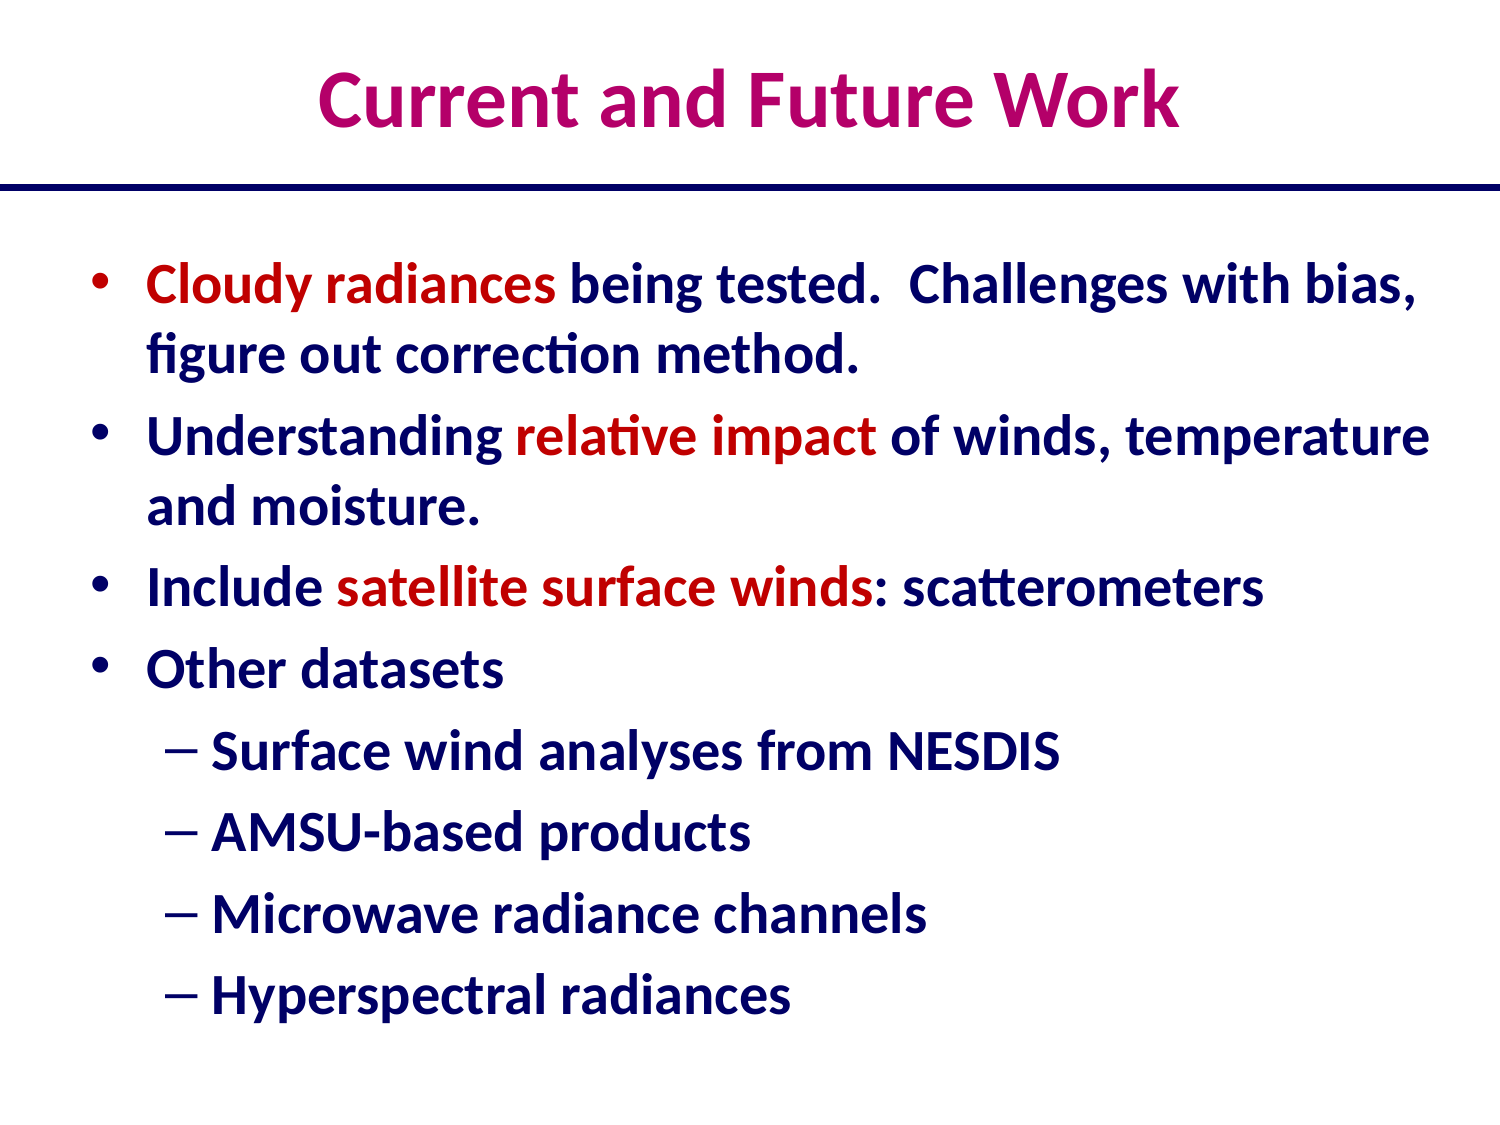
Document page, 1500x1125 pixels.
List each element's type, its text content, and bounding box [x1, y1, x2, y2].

title Current and Future Work [74, 0, 1426, 184]
list Cloudy radiances being tested. Challenges with bias, figure out correction method. Understanding relative impact of winds, temperature and moisture. Include satellite surface winds: scatterometers Other datasets Surface wind analyses from NESDIS AMSU-based products Microwave radiance channels Hyperspectral radiances [74, 237, 1451, 1101]
